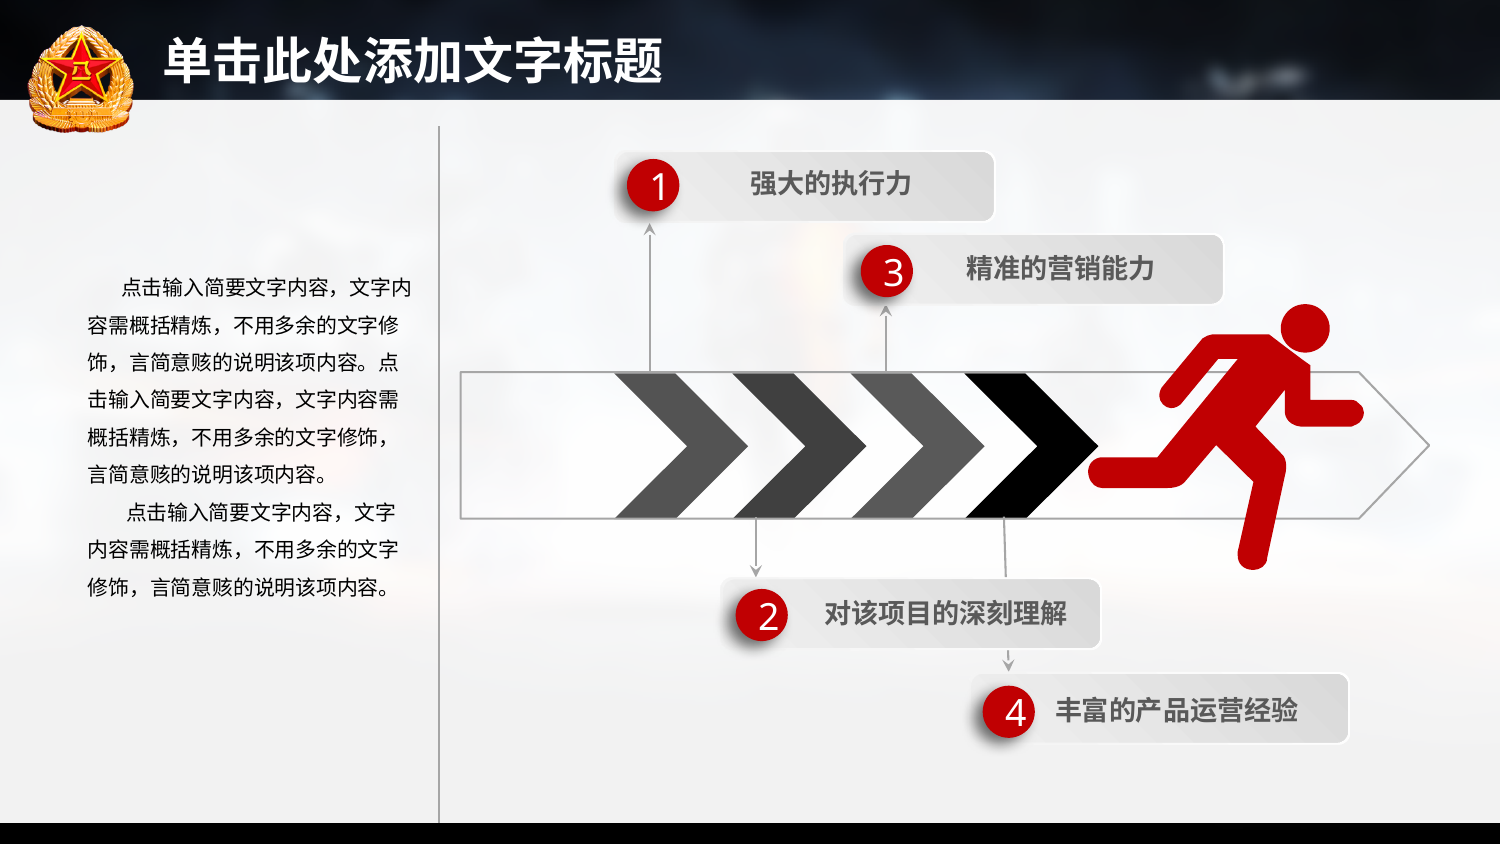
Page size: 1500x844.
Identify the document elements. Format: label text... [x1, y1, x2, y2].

text_box [459, 371, 1081, 520]
picture [0, 823, 1500, 844]
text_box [720, 577, 1103, 651]
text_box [842, 232, 1226, 306]
picture [0, 0, 1500, 133]
text_box 点击输入简要文字内容，文字内容需概括精炼，不用多余的文字修饰，言简意赅的说明该项内容。点击输入简要文字内容，文字内容需概括精炼，不用多余的文字修饰，言简意赅的说明该项内容。 点击输入简要文字内容，文字内容需概括精炼，不用多余的文字修饰，言简意赅的说明该项内容。 [73, 254, 428, 607]
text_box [1086, 303, 1366, 571]
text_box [613, 149, 997, 224]
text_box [1003, 659, 1009, 670]
text_box [1371, 383, 1430, 508]
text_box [1003, 516, 1009, 575]
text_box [968, 671, 1351, 745]
